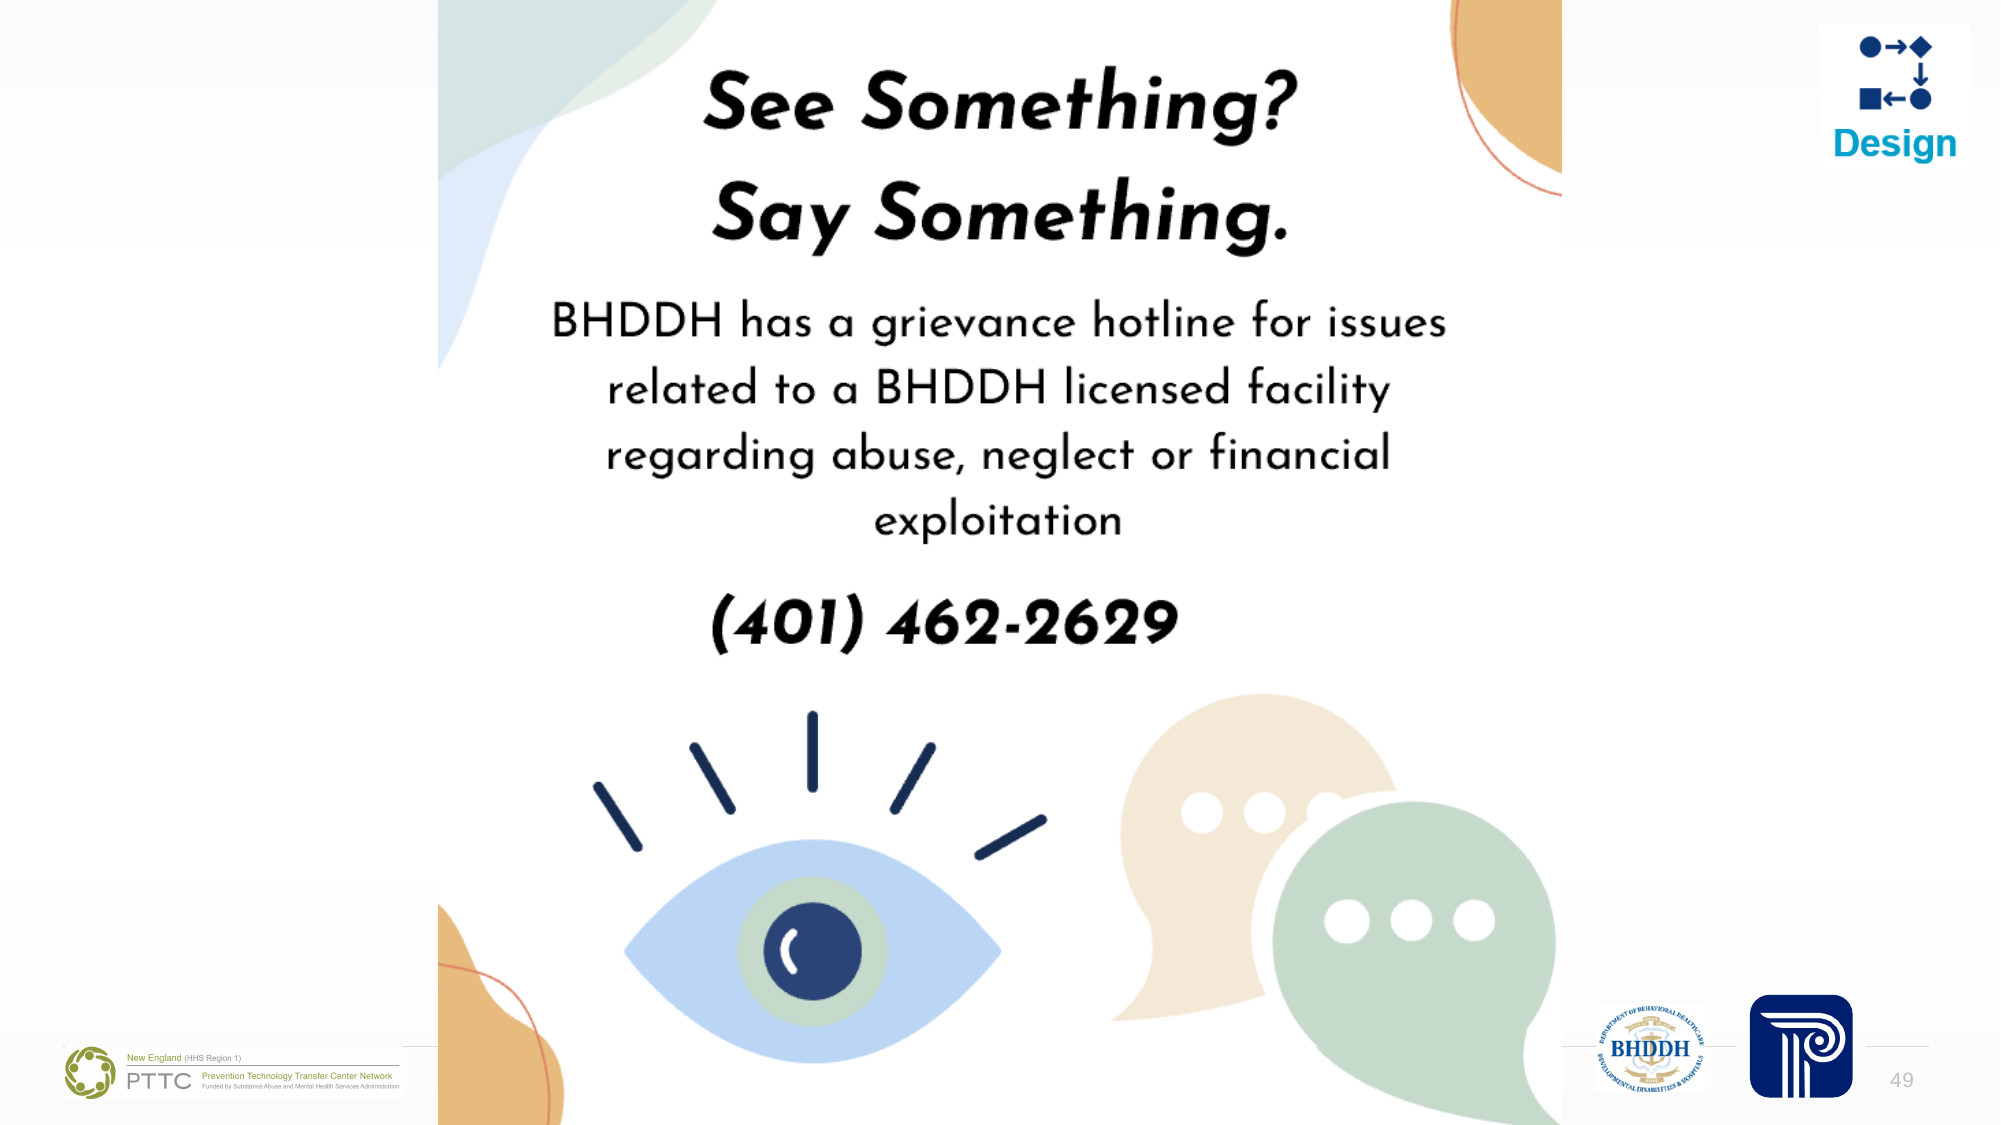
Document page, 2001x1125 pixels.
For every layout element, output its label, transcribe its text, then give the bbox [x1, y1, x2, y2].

picture [1597, 1005, 1705, 1092]
picture [1749, 994, 1853, 1098]
slide_number 49 [1866, 1048, 1930, 1109]
picture [438, 0, 1562, 1125]
picture [65, 1046, 403, 1099]
picture [1818, 23, 1970, 171]
